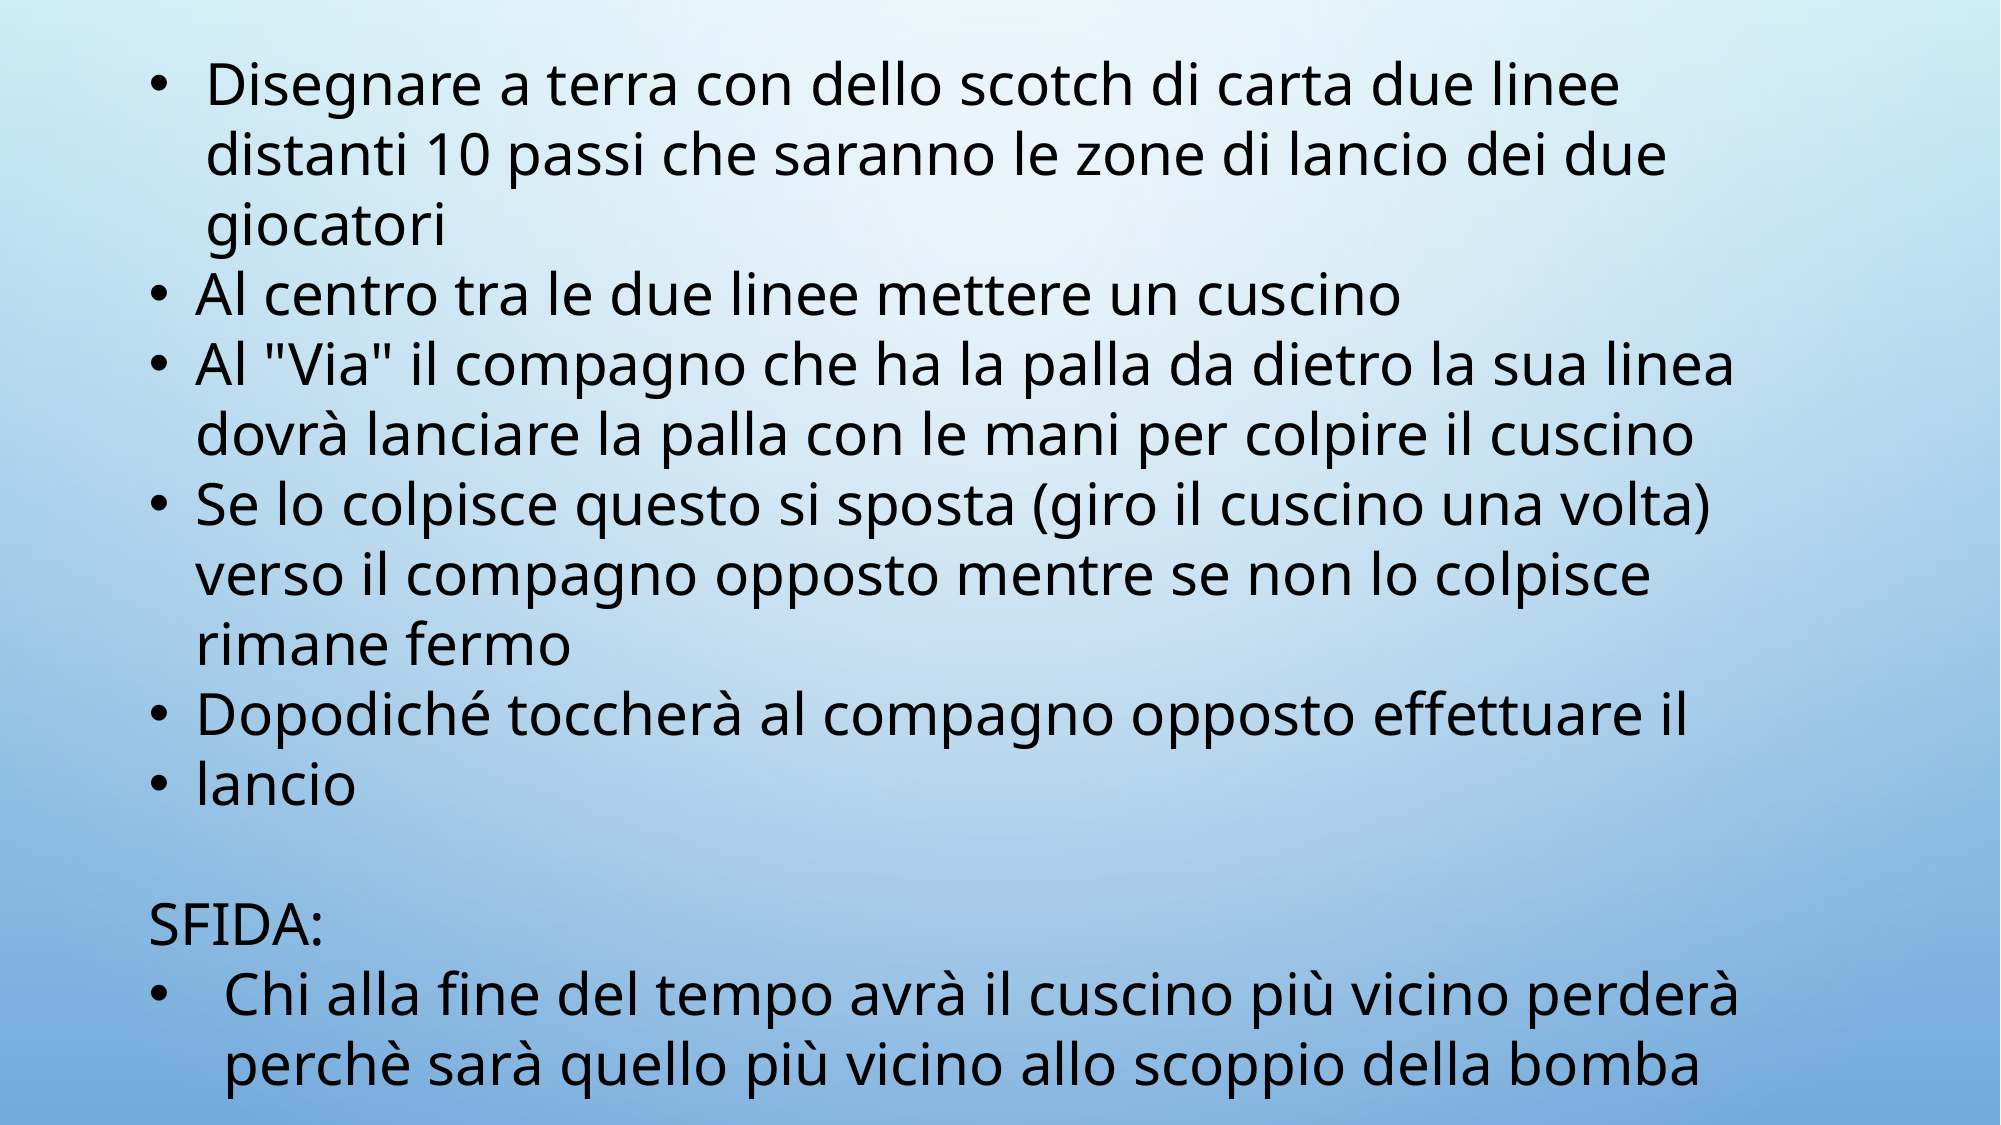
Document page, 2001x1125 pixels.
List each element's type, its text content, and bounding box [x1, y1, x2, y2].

text_box Disegnare a terra con dello scotch di carta due linee distanti 10 passi che saranno le zone di lancio dei due giocatori Al centro tra le due linee mettere un cuscino Al "Via" il compagno che ha la palla da dietro la sua linea dovrà lanciare la palla con le mani per colpire il cuscino Se lo colpisce questo si sposta (giro il cuscino una volta) verso il compagno opposto mentre se non lo colpisce rimane fermo Dopodiché toccherà al compagno opposto effettuare il lancio SFIDA: Chi alla fine del tempo avrà il cuscino più vicino perderà perchè sarà quello più vicino allo scoppio della bomba [134, 39, 1812, 1105]
